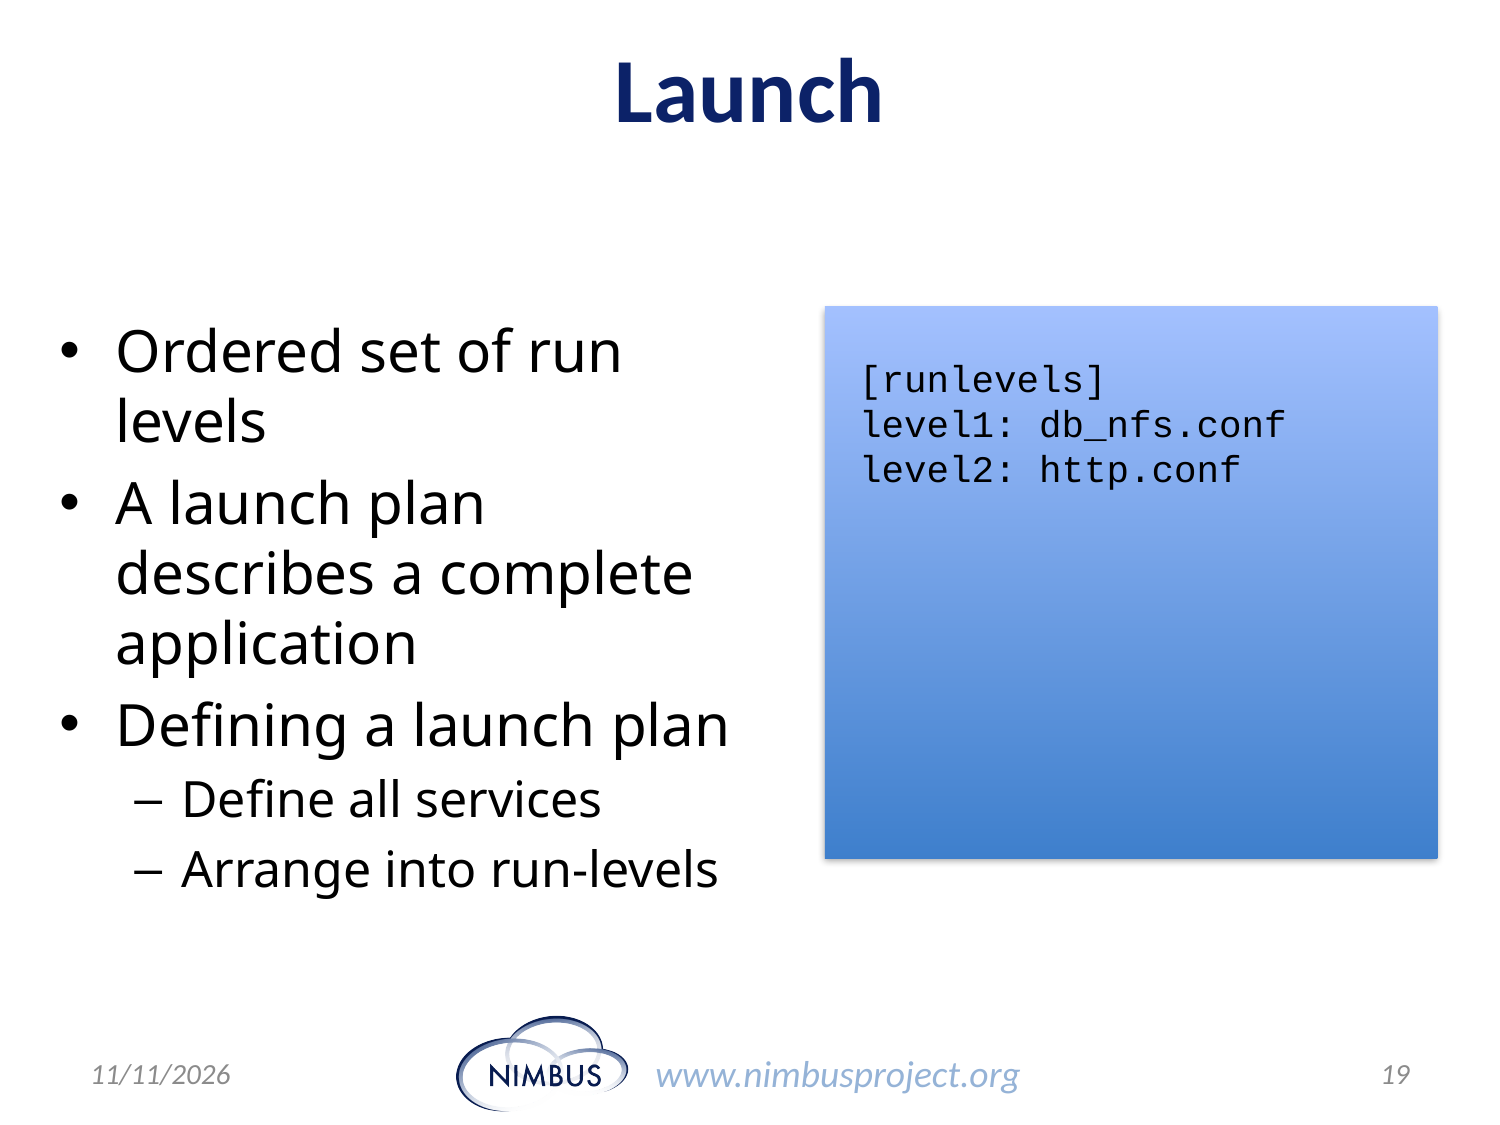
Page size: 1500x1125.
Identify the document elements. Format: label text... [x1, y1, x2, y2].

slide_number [75, 1042, 425, 1103]
list Ordered set of run levels A launch plan describes a complete application Defining a launch plan Define all services Arrange into run-levels [44, 306, 749, 1050]
text_box [runlevels] level1: db_nfs.conf level2: http.conf [844, 347, 1500, 497]
text_box [824, 306, 1438, 859]
slide_number 19 [1074, 1042, 1425, 1103]
title Launch [75, 0, 1425, 180]
picture [448, 1050, 634, 1125]
